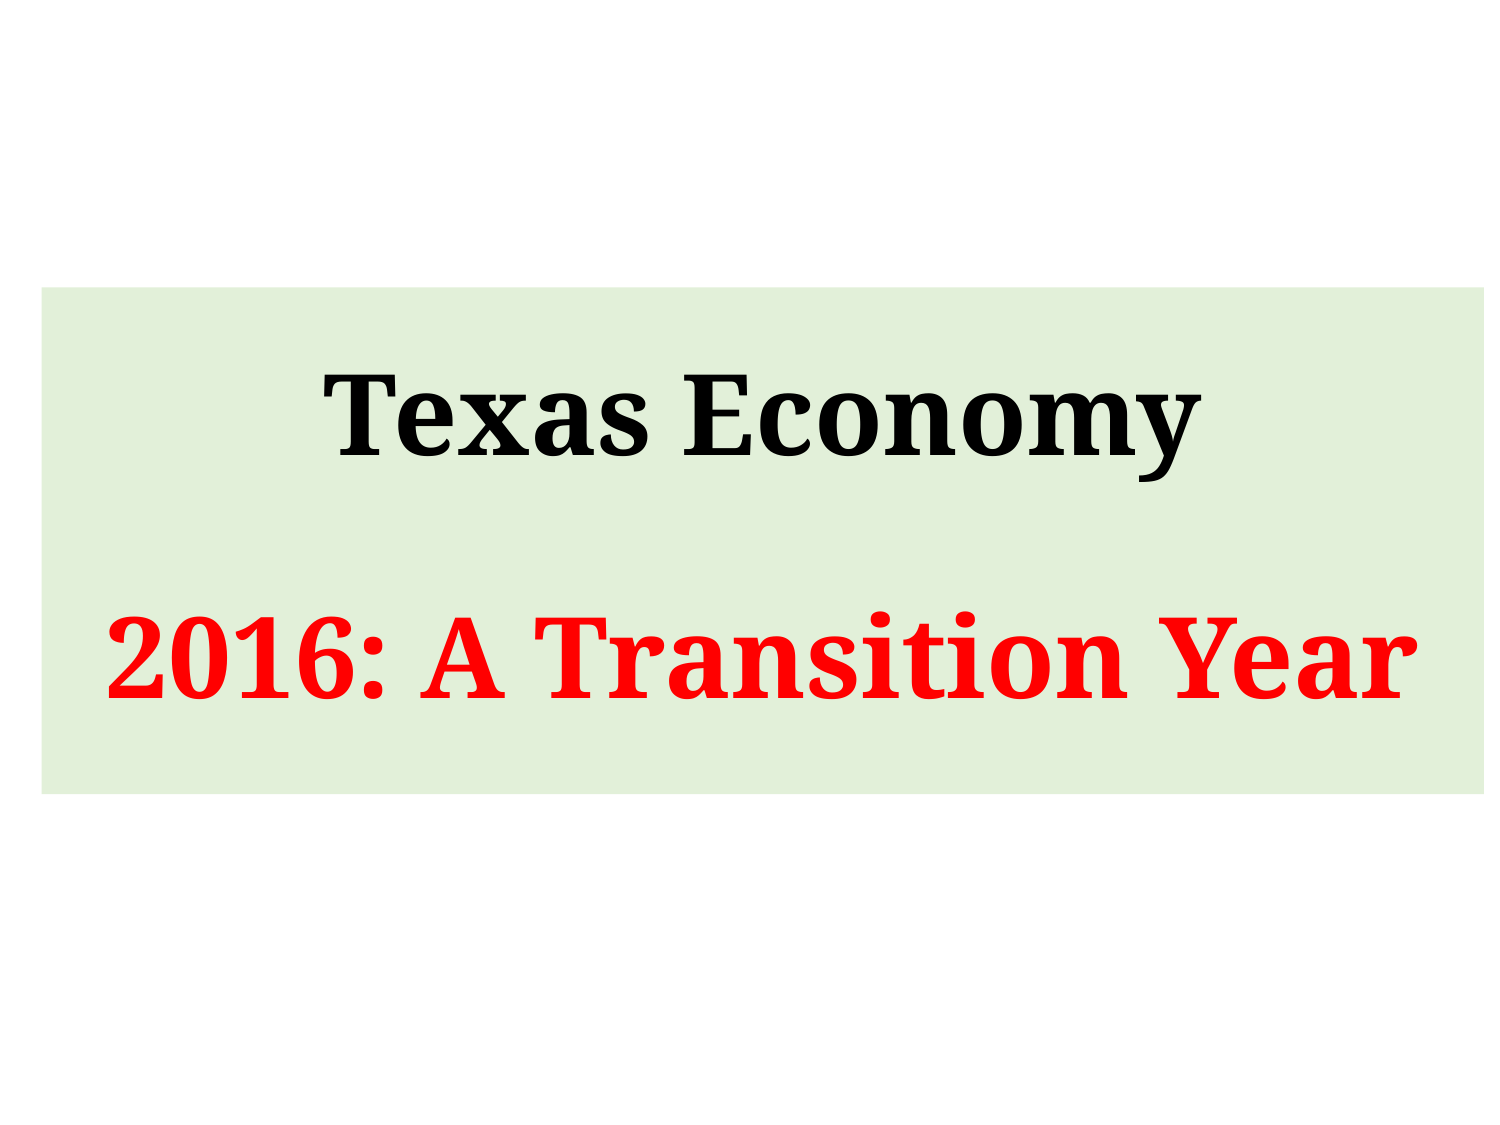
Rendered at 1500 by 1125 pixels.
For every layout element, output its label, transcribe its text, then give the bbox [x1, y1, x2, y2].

title Texas Economy 2016: A Transition Year [41, 287, 1484, 795]
